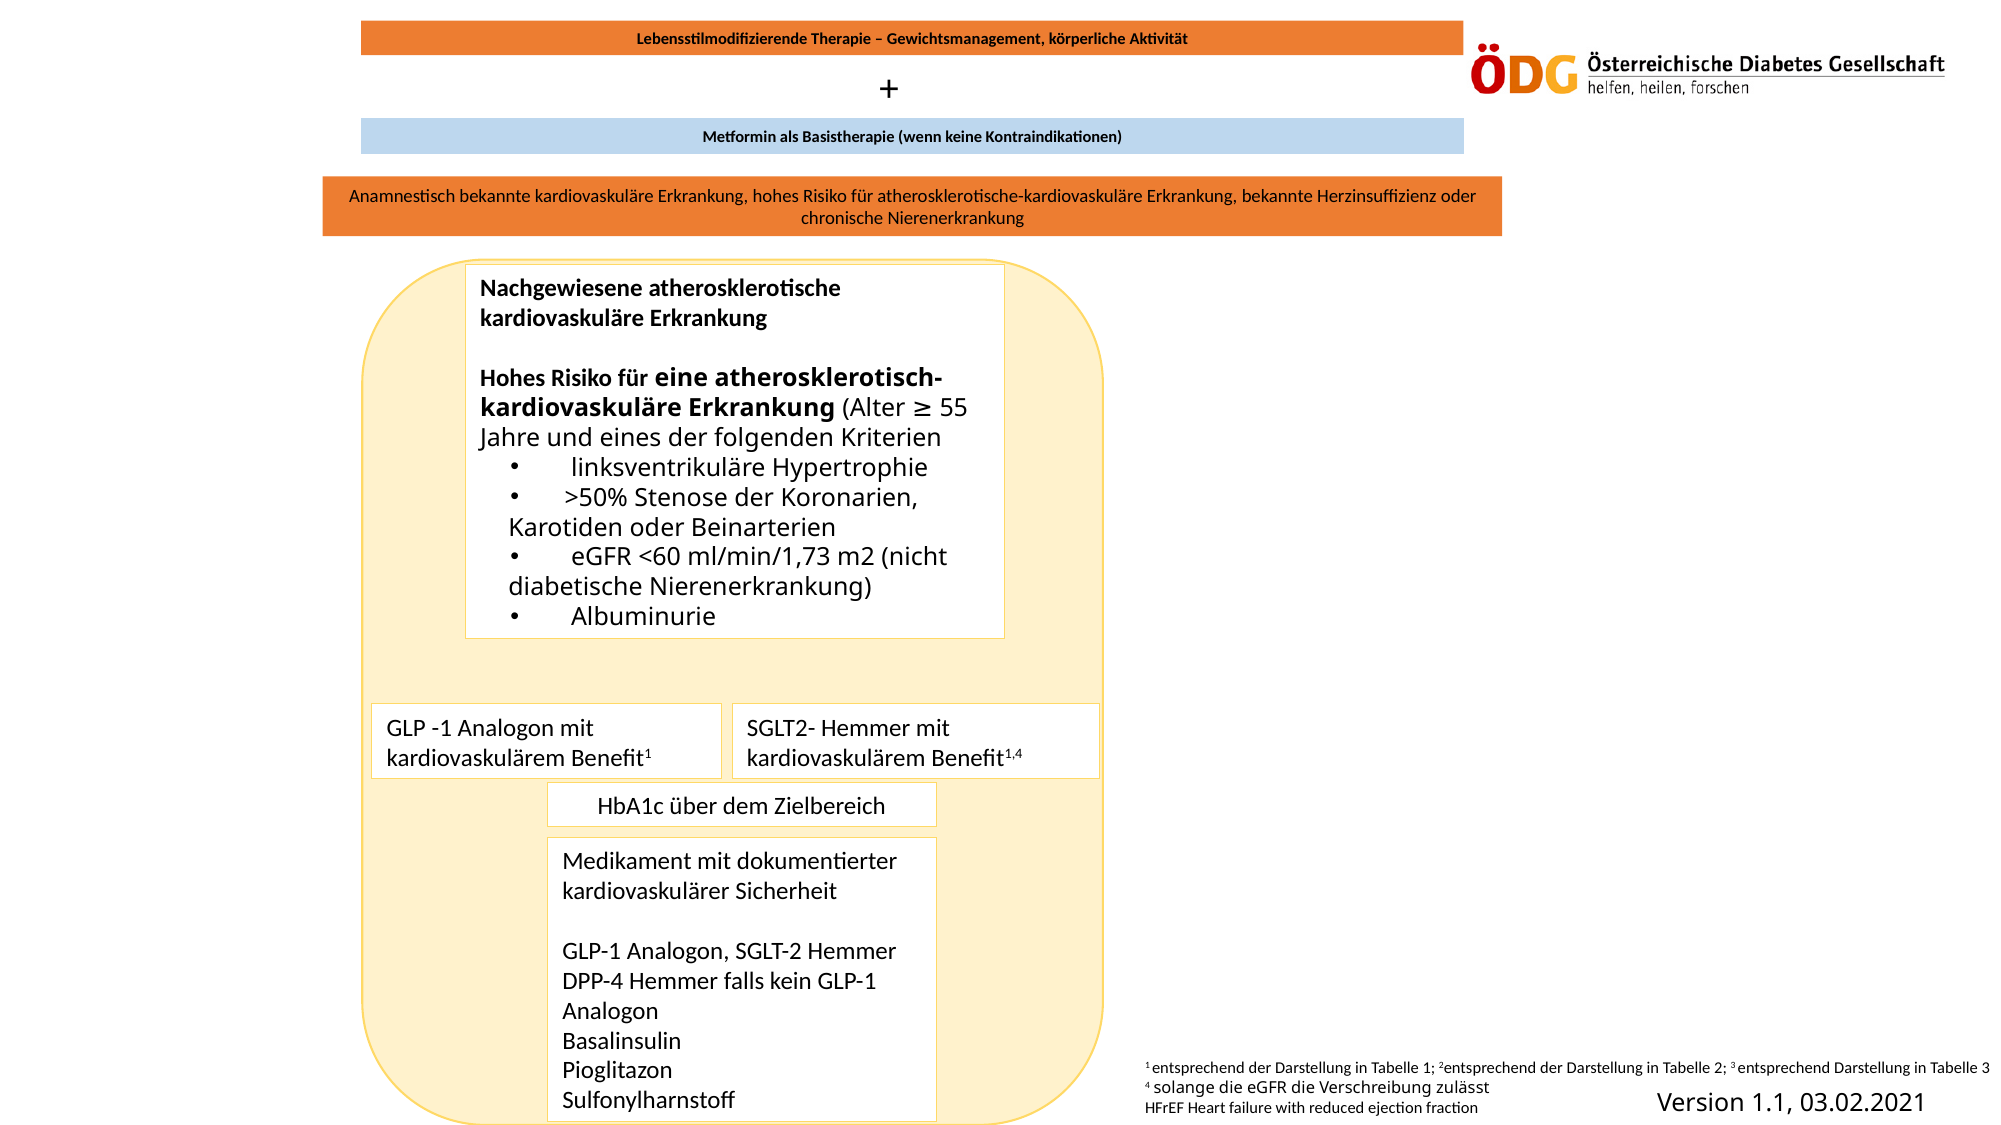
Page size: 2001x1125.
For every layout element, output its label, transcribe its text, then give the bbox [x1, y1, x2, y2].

text_box Version 1.1, 03.02.2021 [1642, 1079, 1943, 1125]
text_box Metformin als Basistherapie (wenn keine Kontraindikationen) [361, 118, 1464, 154]
text_box Anamnestisch bekannte kardiovaskuläre Erkrankung, hohes Risiko für atherosklerotische-kardiovaskuläre Erkrankung, bekannte Herzinsuffizienz oder chronische Nierenerkrankung [322, 176, 1503, 237]
text_box Medikament mit dokumentierter kardiovaskulärer Sicherheit GLP-1 Analogon, SGLT-2 Hemmer DPP-4 Hemmer falls kein GLP-1 Analogon Basalinsulin Pioglitazon Sulfonylharnstoff [547, 837, 937, 1122]
text_box SGLT2- Hemmer mit kardiovaskulärem Benefit1,4 [732, 703, 1100, 779]
picture [1459, 33, 1956, 105]
text_box [362, 259, 1103, 1125]
text_box GLP -1 Analogon mit kardiovaskulärem Benefit1 [371, 703, 722, 779]
text_box Lebensstilmodifizierende Therapie – Gewichtsmanagement, körperliche Aktivität [361, 20, 1464, 56]
text_box HbA1c über dem Zielbereich [547, 782, 937, 827]
text_box 1 entsprechend der Darstellung in Tabelle 1; 2entsprechend der Darstellung in Tabelle 2; 3 entsprechend Darstellung in Tabelle 3 4 solange die eGFR die Verschreibung zulässt HFrEF Heart failure with reduced ejection fraction [1130, 1050, 2000, 1124]
text_box Nachgewiesene atherosklerotische kardiovaskuläre Erkrankung Hohes Risiko für eine atherosklerotisch-kardiovaskuläre Erkrankung (Alter ≥ 55 Jahre und eines der folgenden Kriterien linksventrikuläre Hypertrophie >50% Stenose der Koronarien, Karotiden oder Beinarterien eGFR <60 ml/min/1,73 m2 (nicht diabetische Nierenerkrankung) Albuminurie [465, 264, 1005, 639]
text_box + [863, 57, 915, 118]
